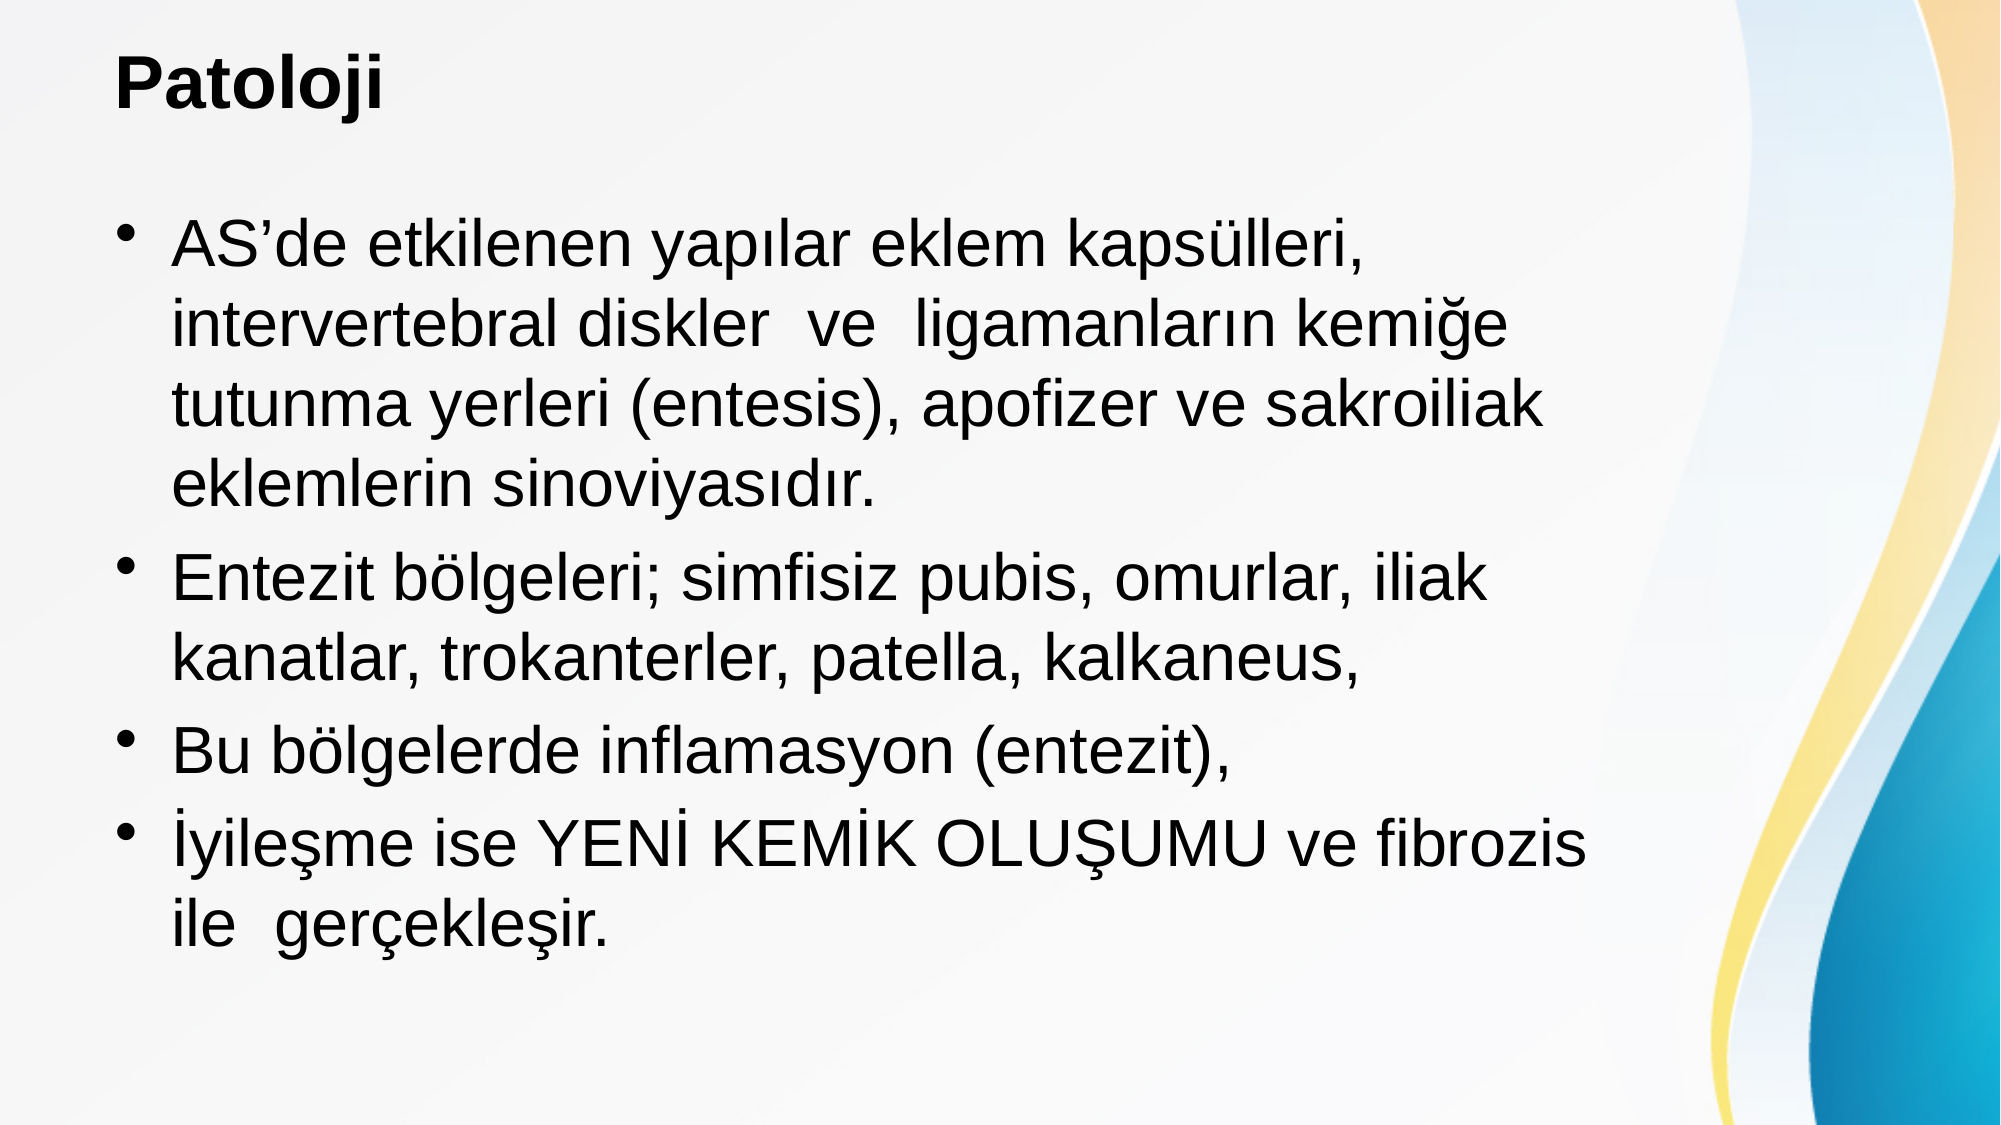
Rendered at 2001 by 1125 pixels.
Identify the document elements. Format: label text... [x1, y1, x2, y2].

picture [0, 0, 2001, 1125]
title Patoloji [99, 30, 1901, 127]
list AS’de etkilenen yapılar eklem kapsülleri, intervertebral diskler ve ligamanların kemiğe tutunma yerleri (entesis), apofizer ve sakroiliak eklemlerin sinoviyasıdır. Entezit bölgeleri; simfisiz pubis, omurlar, iliak kanatlar, trokanterler, patella, kalkaneus, Bu bölgelerde inflamasyon (entezit), İyileşme ise YENİ KEMİK OLUŞUMU ve fibrozis ile gerçekleşir. [99, 192, 1656, 1006]
